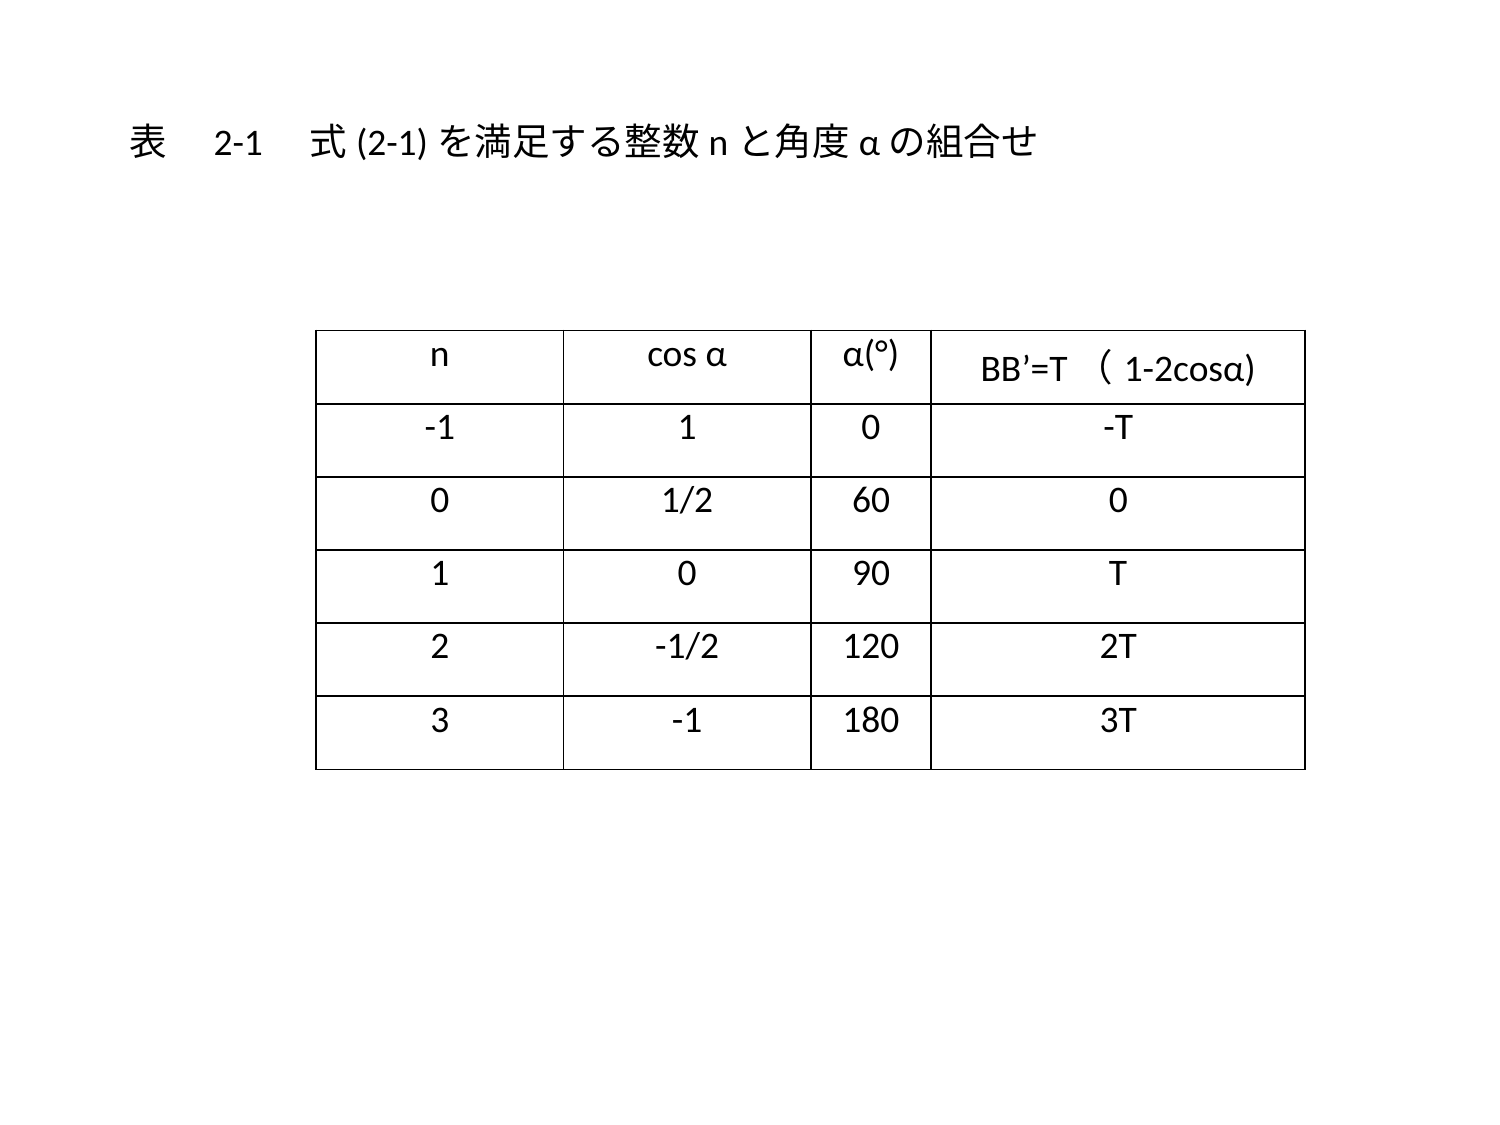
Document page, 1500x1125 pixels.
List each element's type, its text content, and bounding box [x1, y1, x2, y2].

table_cell 1 [564, 405, 810, 476]
table_cell -T [932, 405, 1304, 476]
table_cell 3T [932, 697, 1304, 769]
table_cell 180 [812, 697, 930, 769]
table_cell 60 [812, 478, 930, 549]
table_header BB’=T（1-2cosα) [932, 331, 1304, 403]
text_box 表 2-1 式(2-1)を満足する整数nと角度αの組合せ [114, 110, 1171, 171]
table_cell 0 [564, 551, 810, 622]
table_cell 1 [317, 551, 563, 622]
table_cell 90 [812, 551, 930, 622]
table_cell 2 [317, 624, 563, 695]
table_header n [317, 331, 563, 403]
table_header cos α [564, 331, 810, 403]
table_cell 0 [317, 478, 563, 549]
table_cell -1 [317, 405, 563, 476]
table_cell 0 [812, 405, 930, 476]
table_cell 120 [812, 624, 930, 695]
table_cell -1 [564, 697, 810, 769]
table_cell 2T [932, 624, 1304, 695]
table_cell 0 [932, 478, 1304, 549]
table_cell T [932, 551, 1304, 622]
table_header α(°) [812, 331, 930, 403]
table_cell 1/2 [564, 478, 810, 549]
table_cell -1/2 [564, 624, 810, 695]
table_cell 3 [317, 697, 563, 769]
